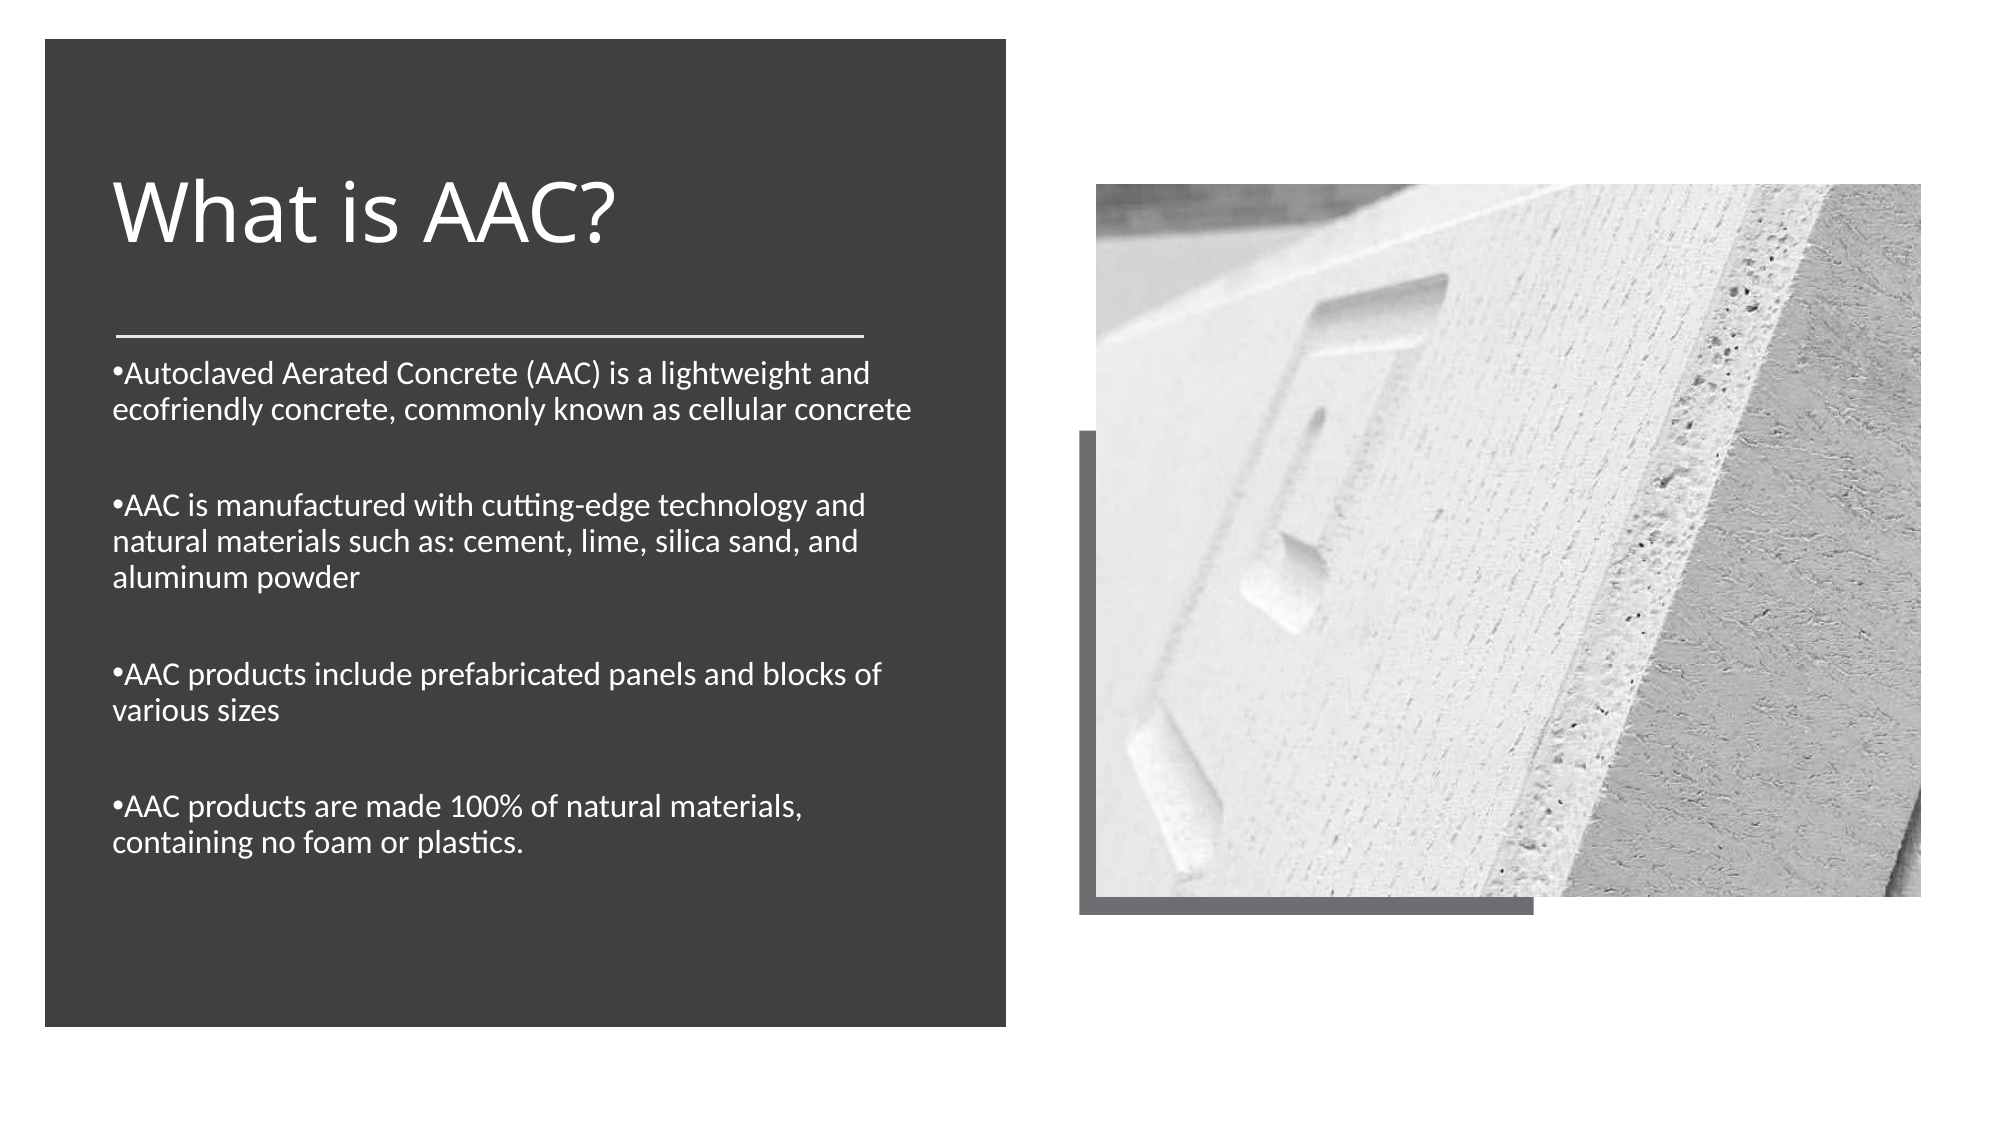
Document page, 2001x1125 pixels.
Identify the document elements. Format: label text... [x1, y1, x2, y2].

text_box Autoclaved Aerated Concrete (AAC) is a lightweight and ecofriendly concrete, commonly known as cellular concrete AAC is manufactured with cutting-edge technology and natural materials such as: cement, lime, silica sand, and aluminum powder AAC products include prefabricated panels and blocks of various sizes AAC products are made 100% of natural materials, containing no foam or plastics. [97, 348, 957, 967]
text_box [1079, 184, 1921, 915]
text_box What is AAC? [97, 104, 957, 326]
text_box [54, 49, 997, 1018]
